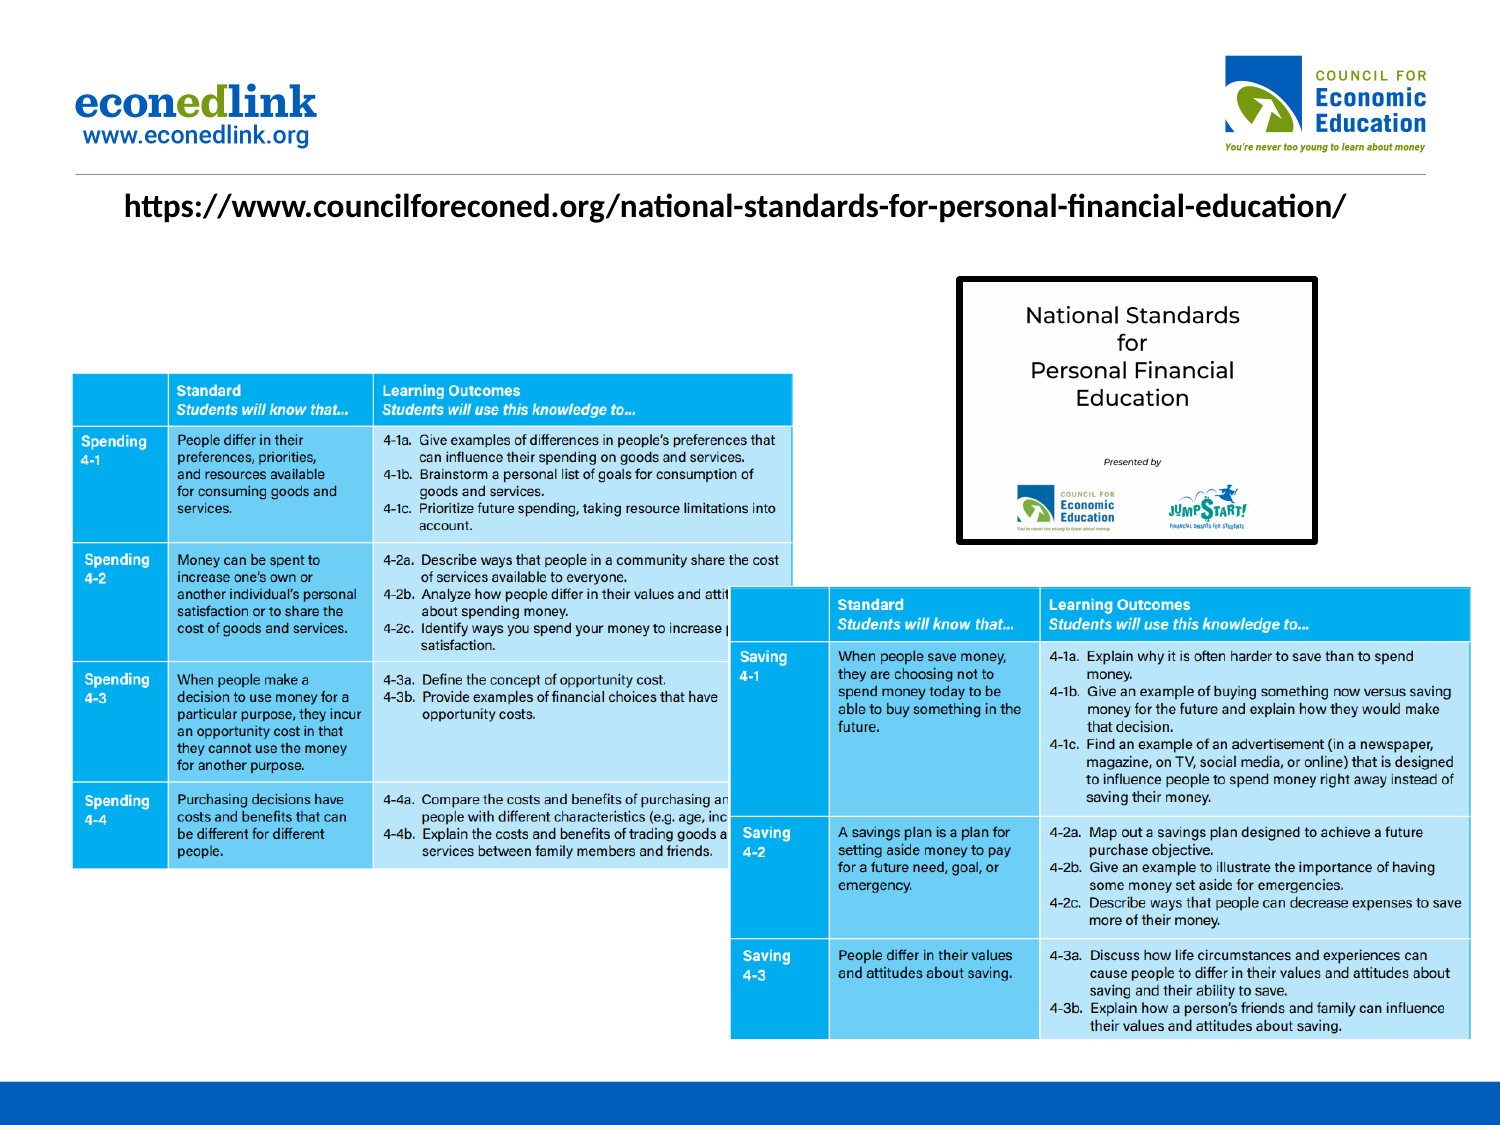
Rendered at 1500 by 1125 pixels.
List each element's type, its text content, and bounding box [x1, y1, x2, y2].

text_box https://www.councilforeconed.org/national-standards-for-personal-financial-education/ [69, 176, 1403, 232]
picture [0, 0, 1500, 1125]
